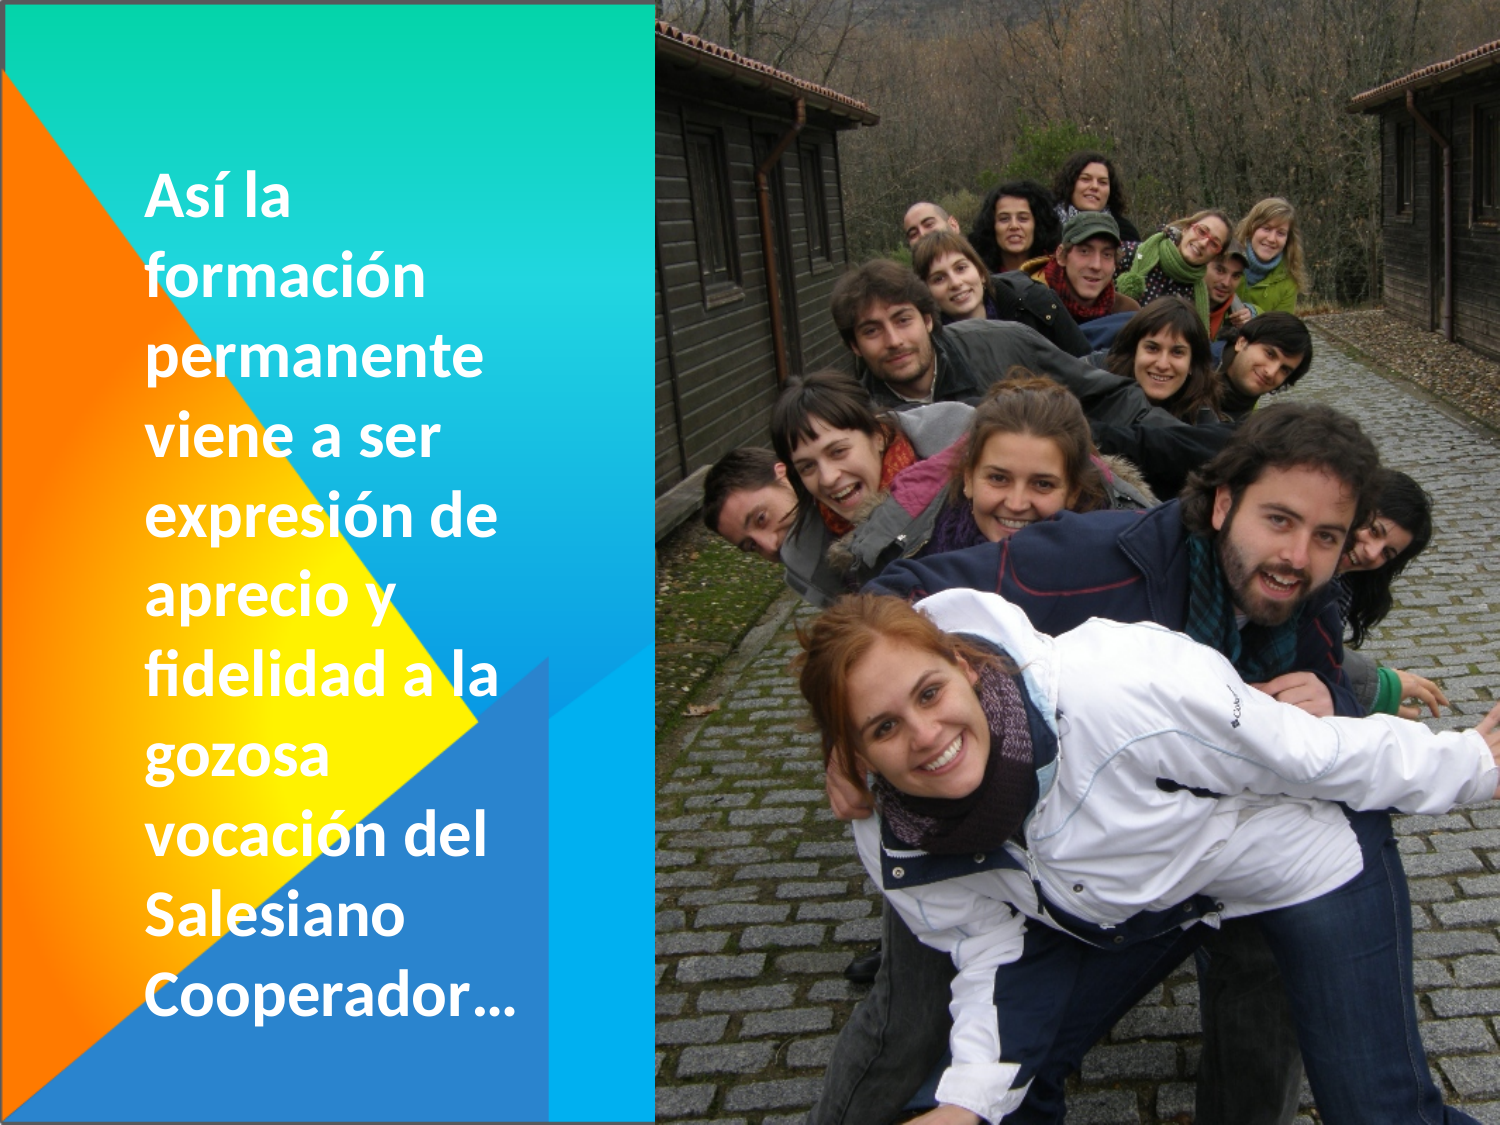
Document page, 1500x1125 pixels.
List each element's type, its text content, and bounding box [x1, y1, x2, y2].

text_box Así la formación permanente viene a ser expresión de aprecio y fidelidad a la gozosa vocación del Salesiano Cooperador… [129, 143, 573, 1038]
picture [0, 0, 1500, 1125]
